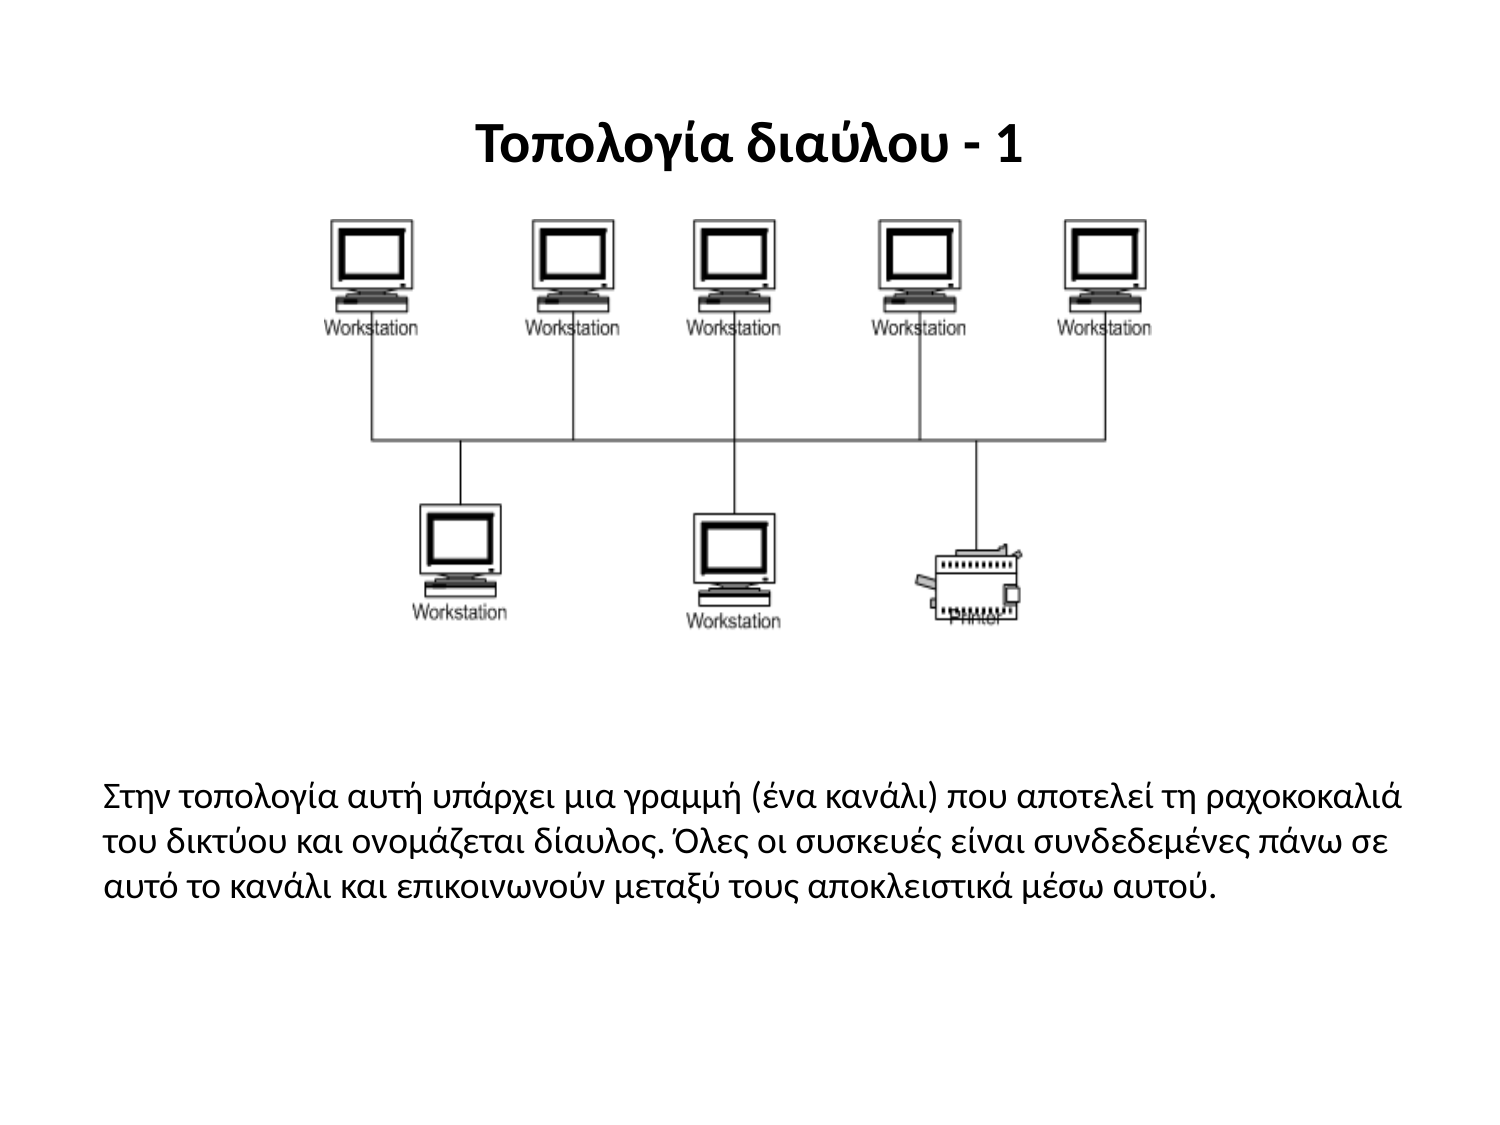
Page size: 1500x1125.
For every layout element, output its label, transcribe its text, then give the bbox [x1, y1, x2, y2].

text_box Στην τοπολογία αυτή υπάρχει μια γραμμή (ένα κανάλι) που αποτελεί τη ραχοκοκαλιά του δικτύου και ονομάζεται δίαυλος. Όλες οι συσκευές είναι συνδεδεμένες πάνω σε αυτό το κανάλι και επικοινωνούν μεταξύ τους αποκλειστικά μέσω αυτού. [88, 763, 1436, 913]
picture [324, 219, 1152, 634]
title Τοπολογία διαύλου - 1 [75, 45, 1425, 233]
